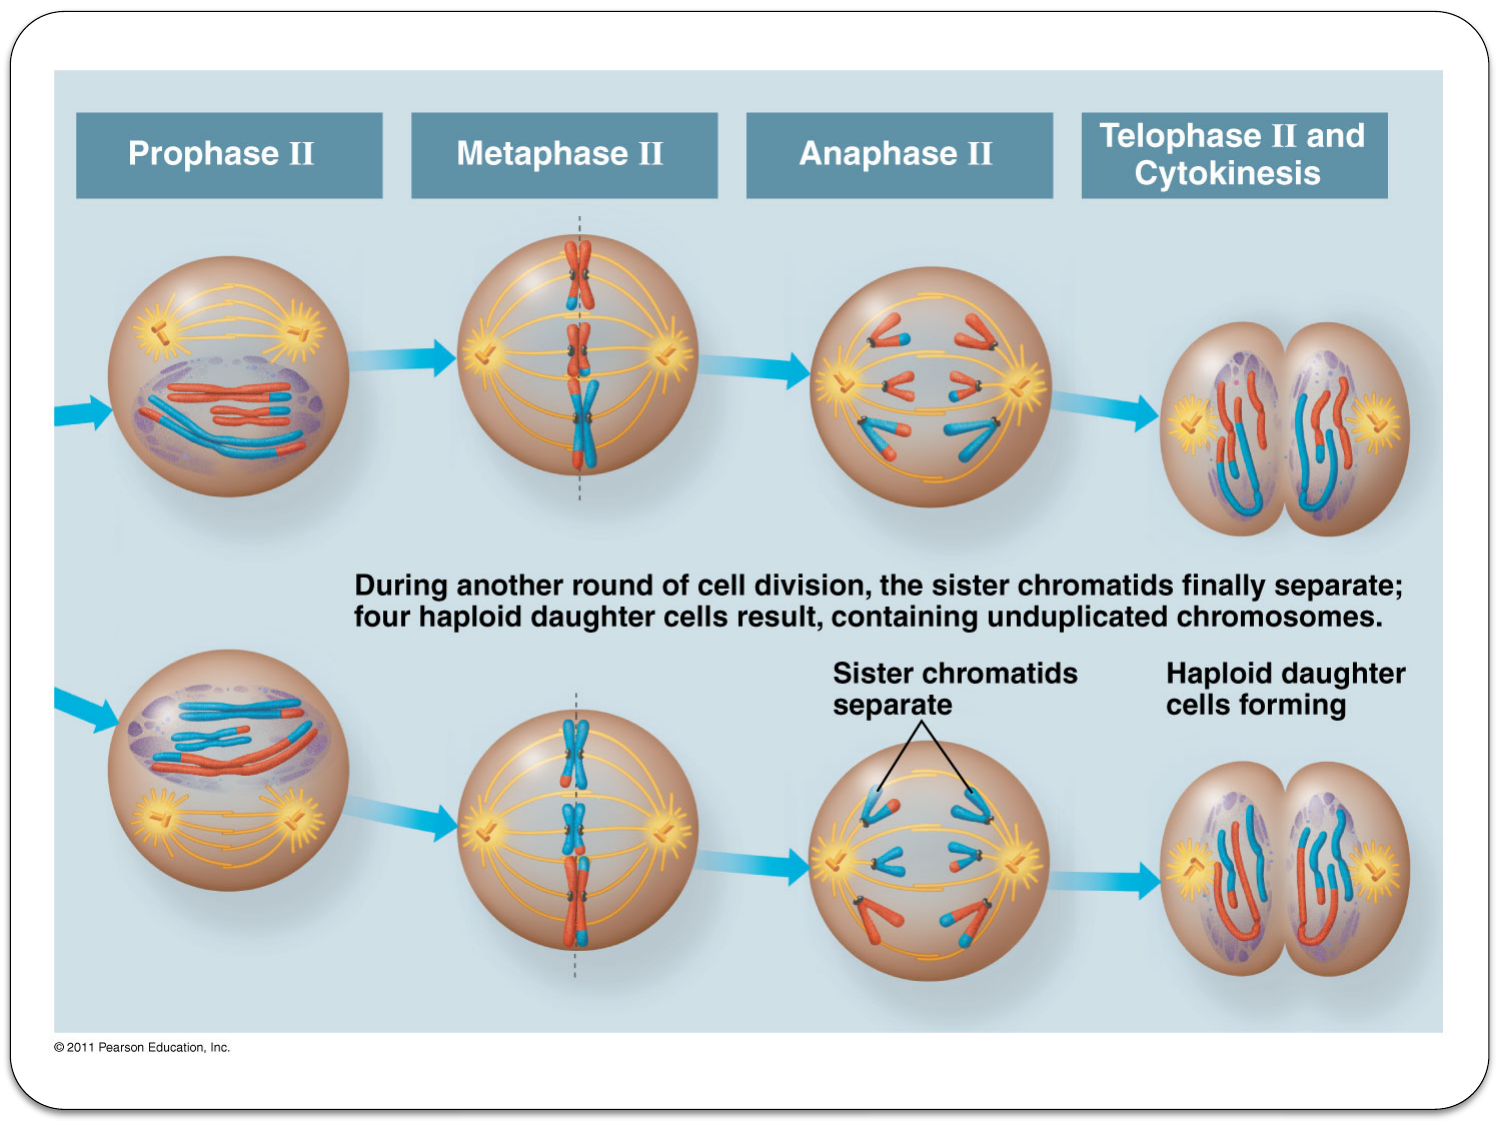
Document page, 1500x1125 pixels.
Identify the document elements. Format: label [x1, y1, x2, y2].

picture [48, 61, 1452, 1064]
